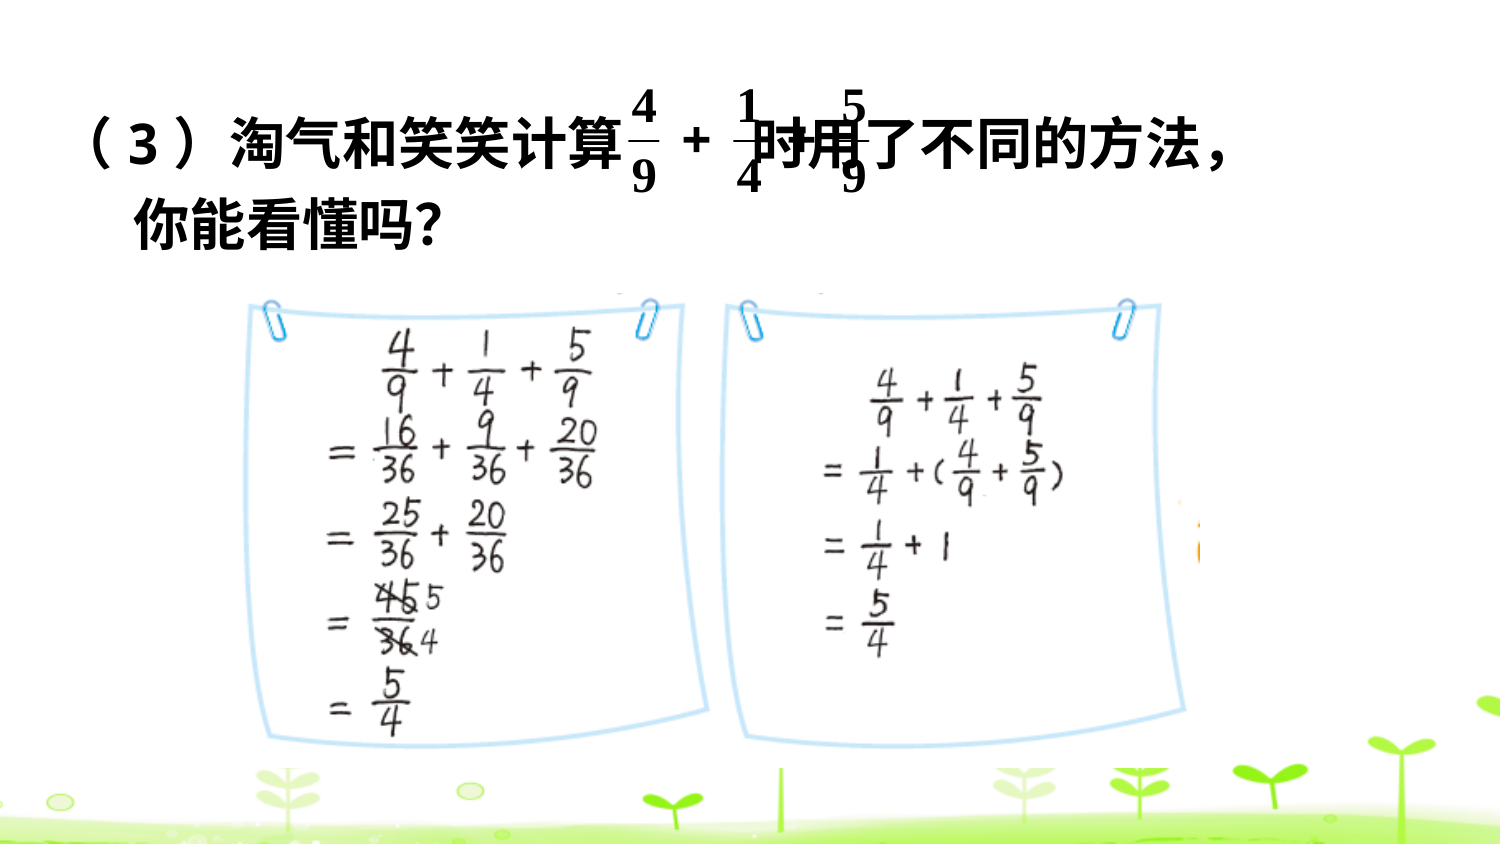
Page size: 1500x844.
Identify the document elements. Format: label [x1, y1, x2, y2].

picture [0, 0, 1500, 844]
text_box [41, 67, 1438, 267]
